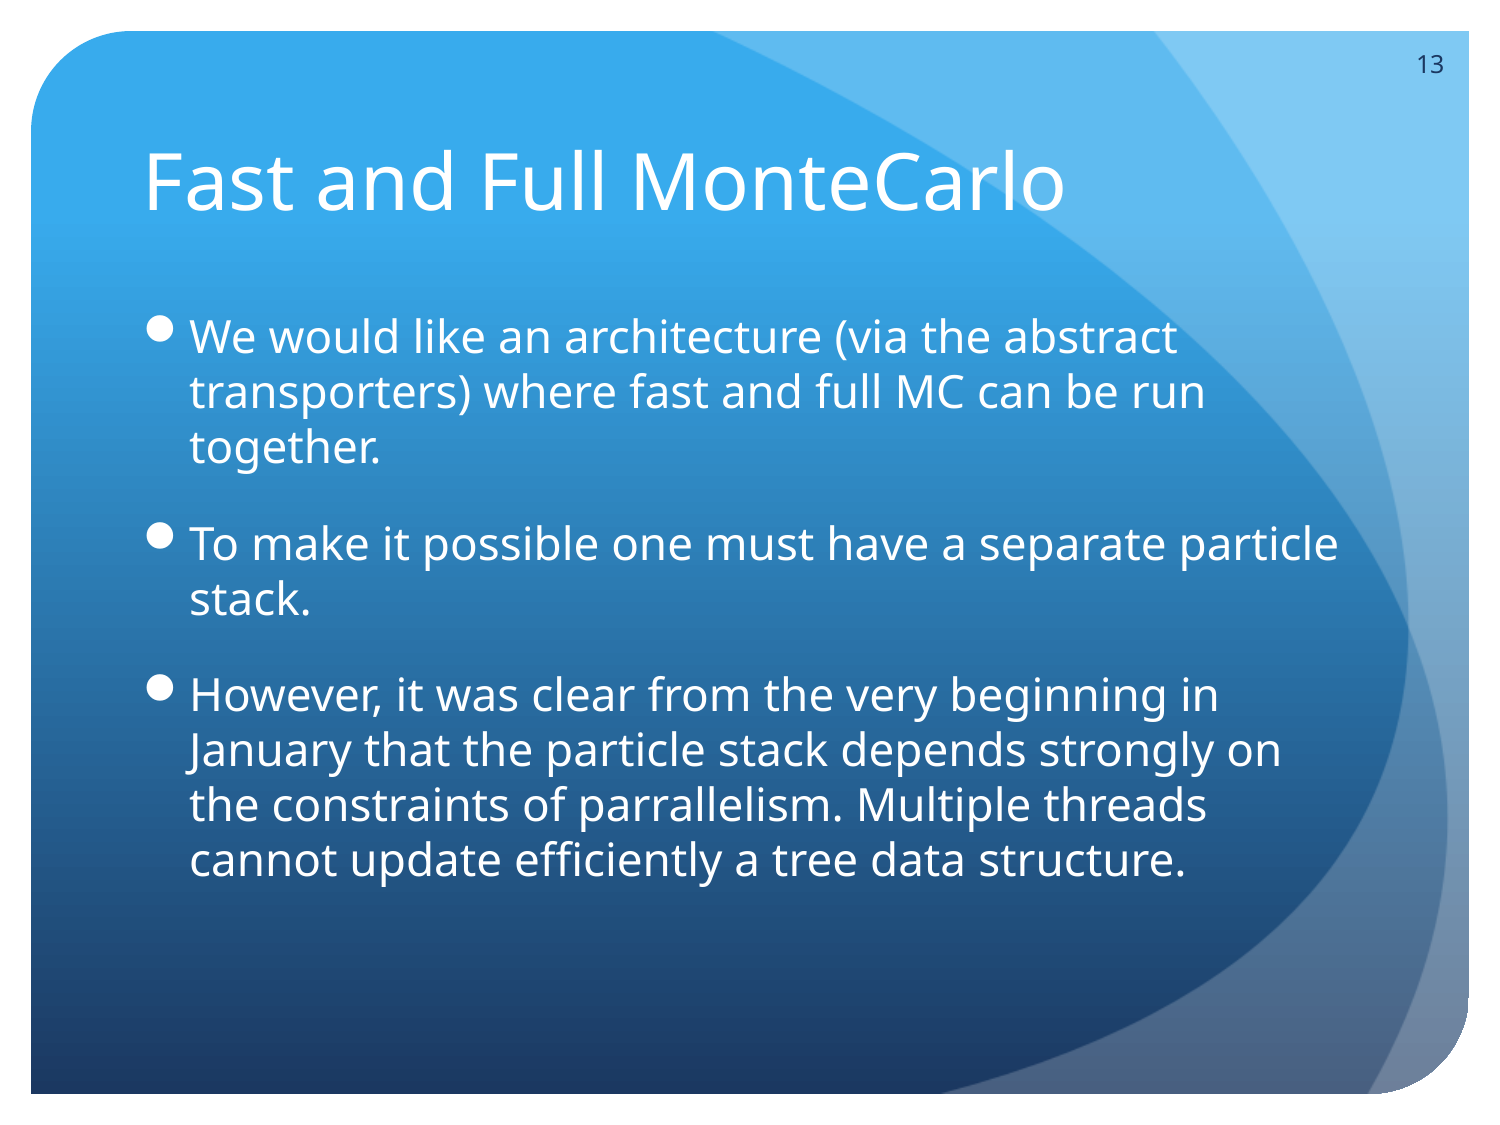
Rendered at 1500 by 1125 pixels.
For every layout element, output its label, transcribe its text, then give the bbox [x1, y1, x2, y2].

list We would like an architecture (via the abstract transporters) where fast and full MC can be run together. To make it possible one must have a separate particle stack. However, it was clear from the very beginning in January that the particle stack depends strongly on the constraints of parrallelism. Multiple threads cannot update efficiently a tree data structure. [127, 299, 1372, 991]
slide_number 13 [1378, 36, 1460, 96]
picture [24, 30, 1473, 1094]
title Fast and Full MonteCarlo [127, 62, 1372, 234]
